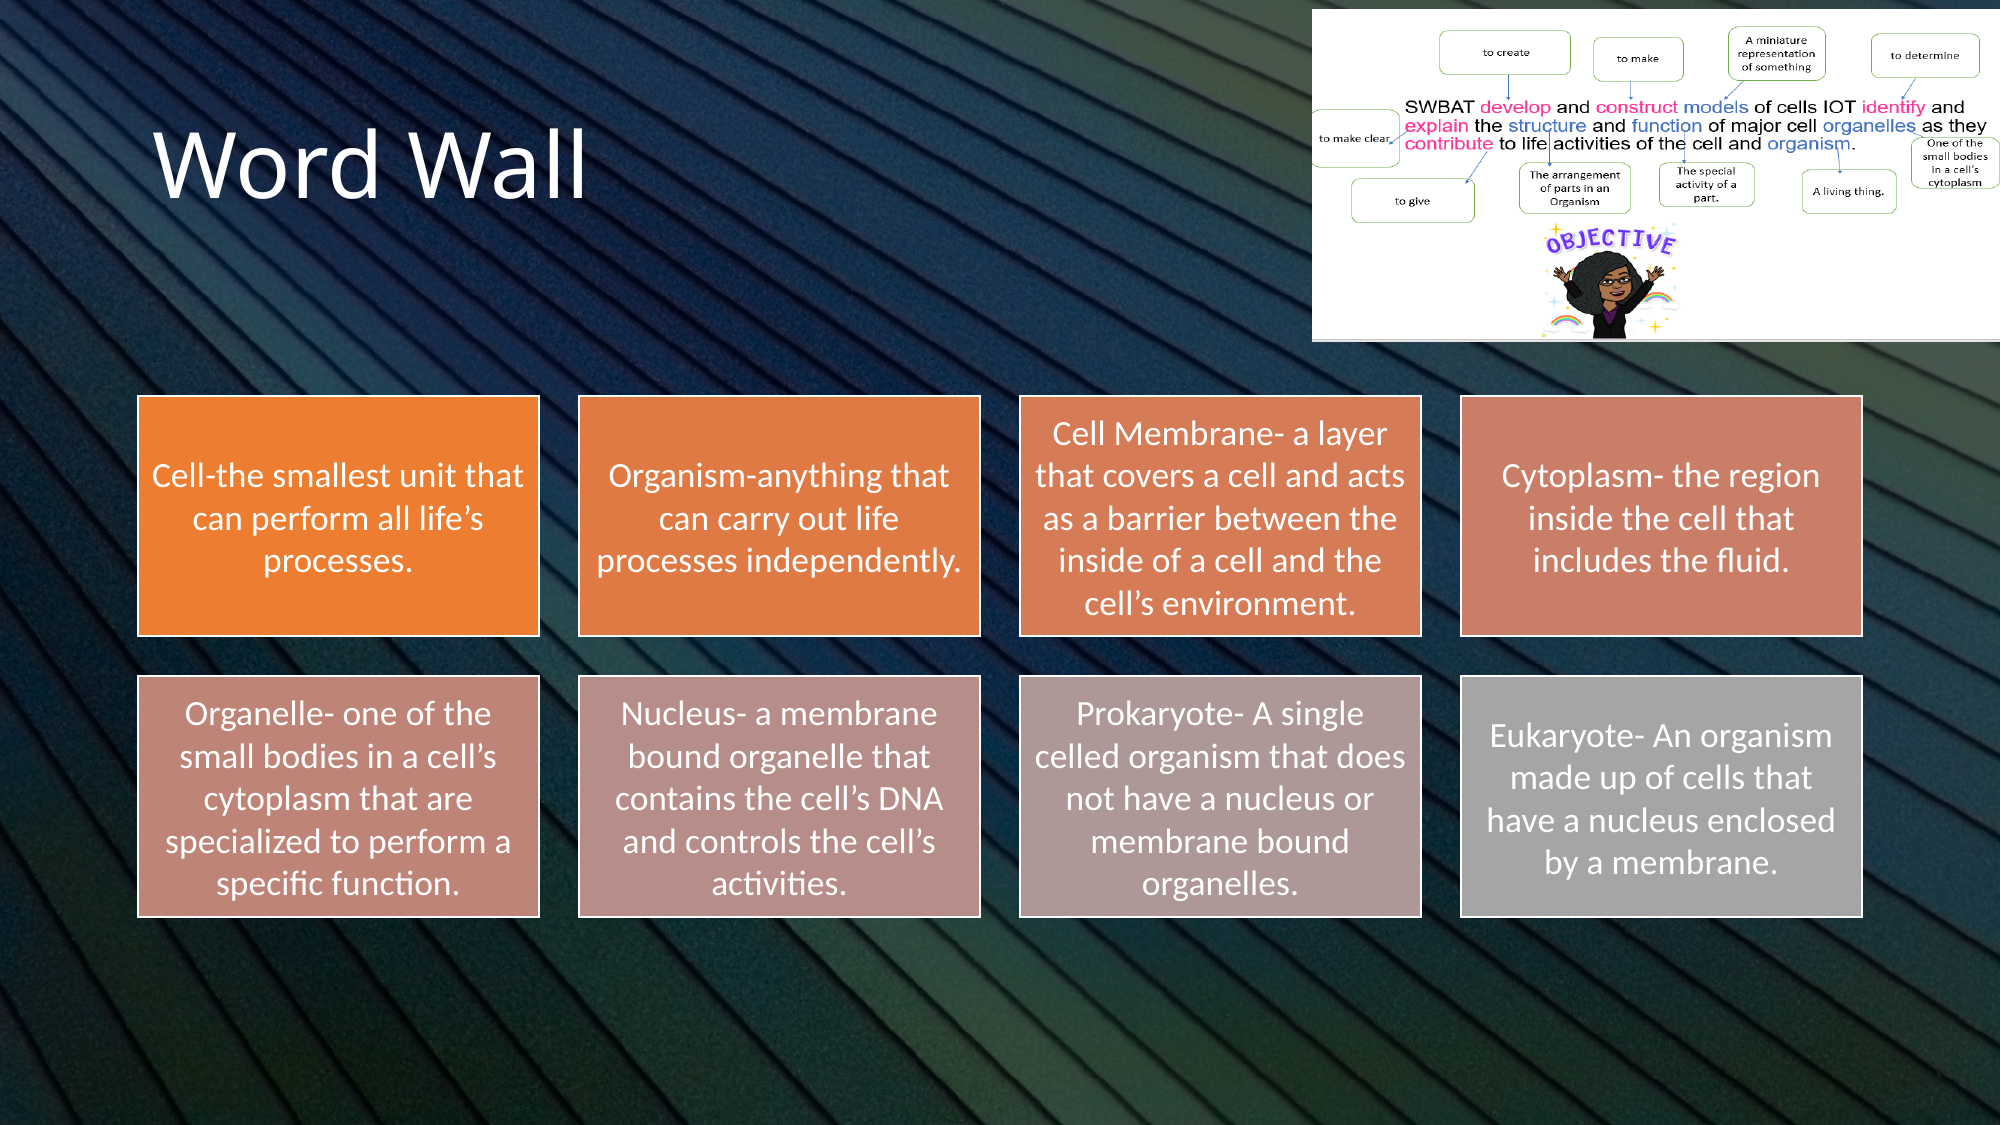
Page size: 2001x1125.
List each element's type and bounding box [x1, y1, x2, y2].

picture [0, 0, 2000, 1125]
list [137, 299, 1863, 1014]
